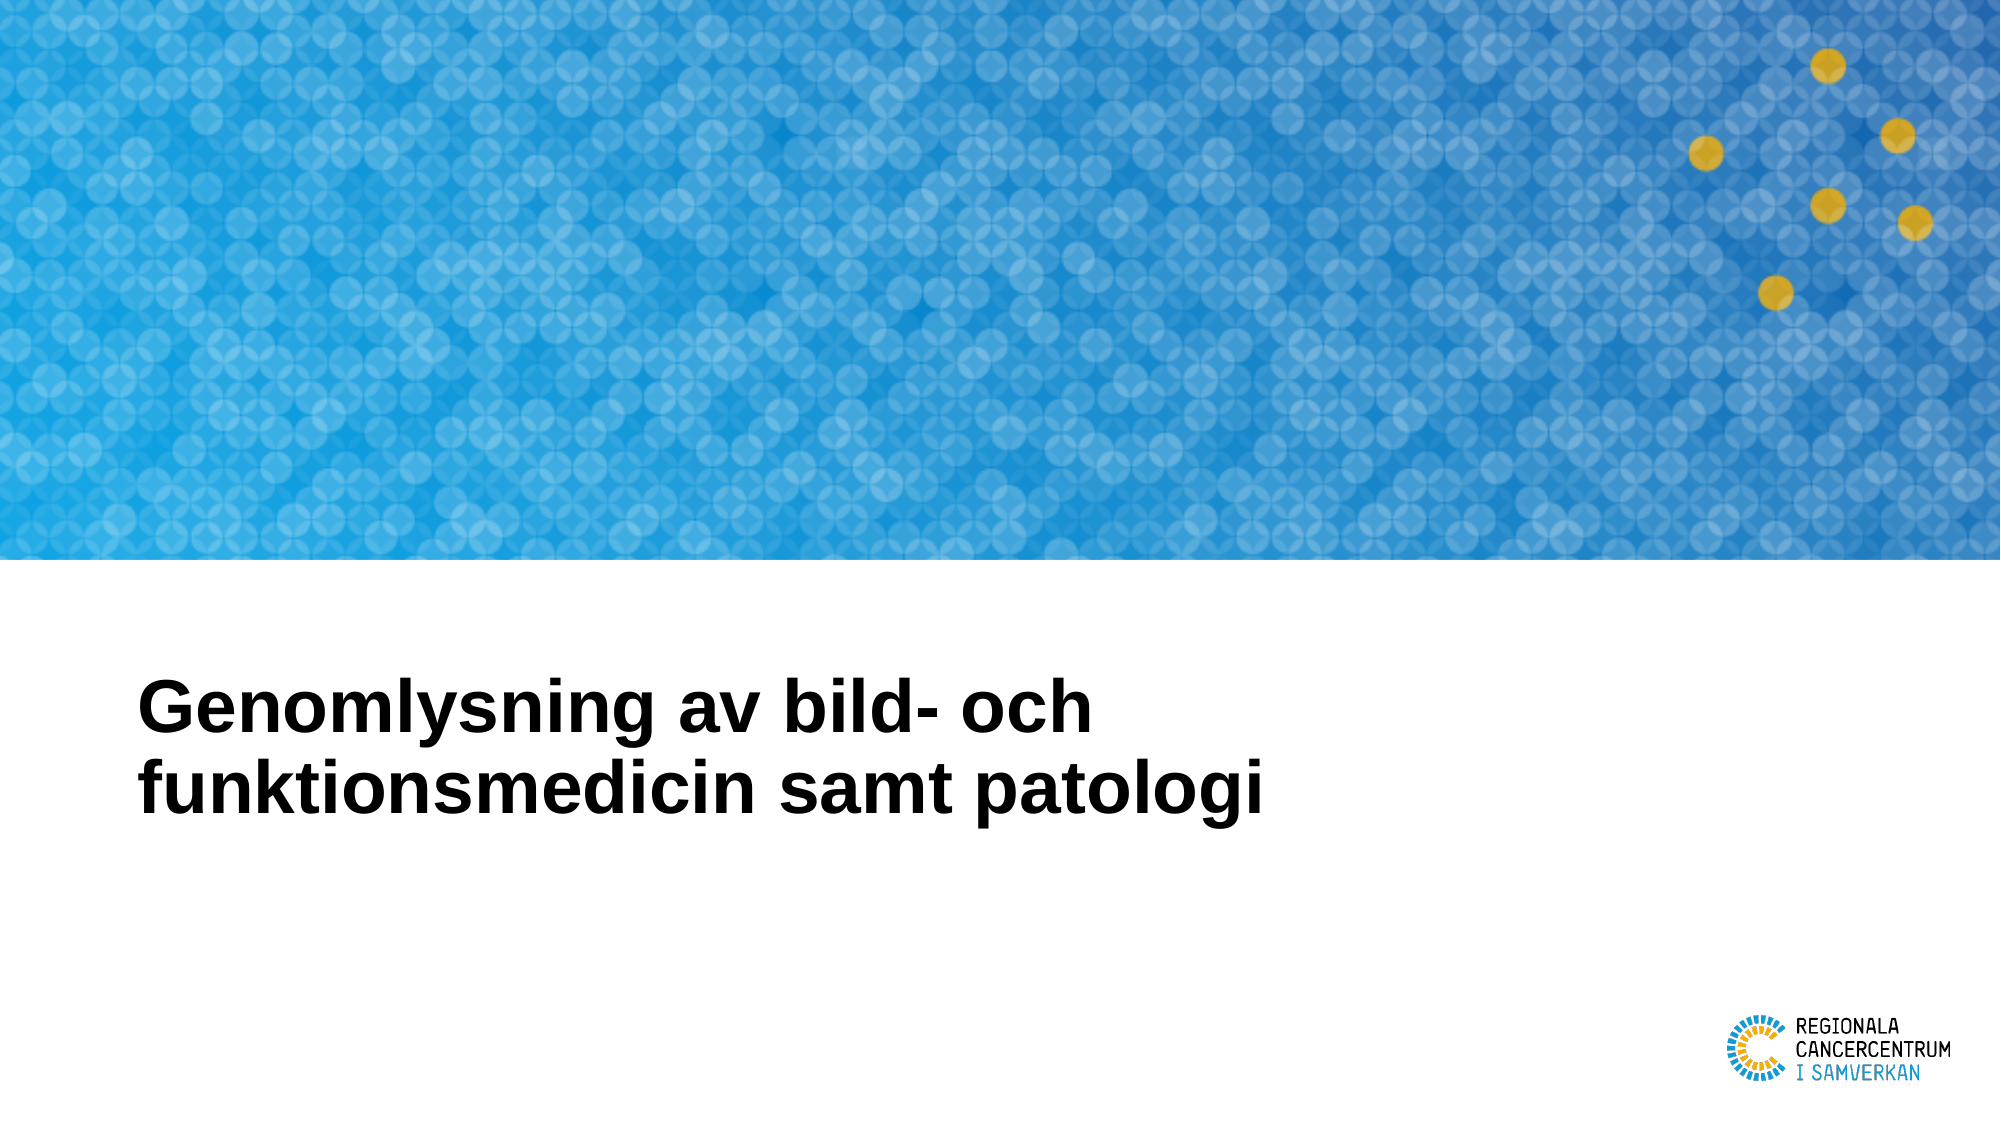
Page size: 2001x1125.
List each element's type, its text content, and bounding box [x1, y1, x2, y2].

title Genomlysning av bild- och funktionsmedicin samt patologi [137, 646, 1638, 838]
picture [0, 0, 2000, 560]
picture [1839, 1073, 1845, 1081]
picture [1727, 1015, 1950, 1081]
